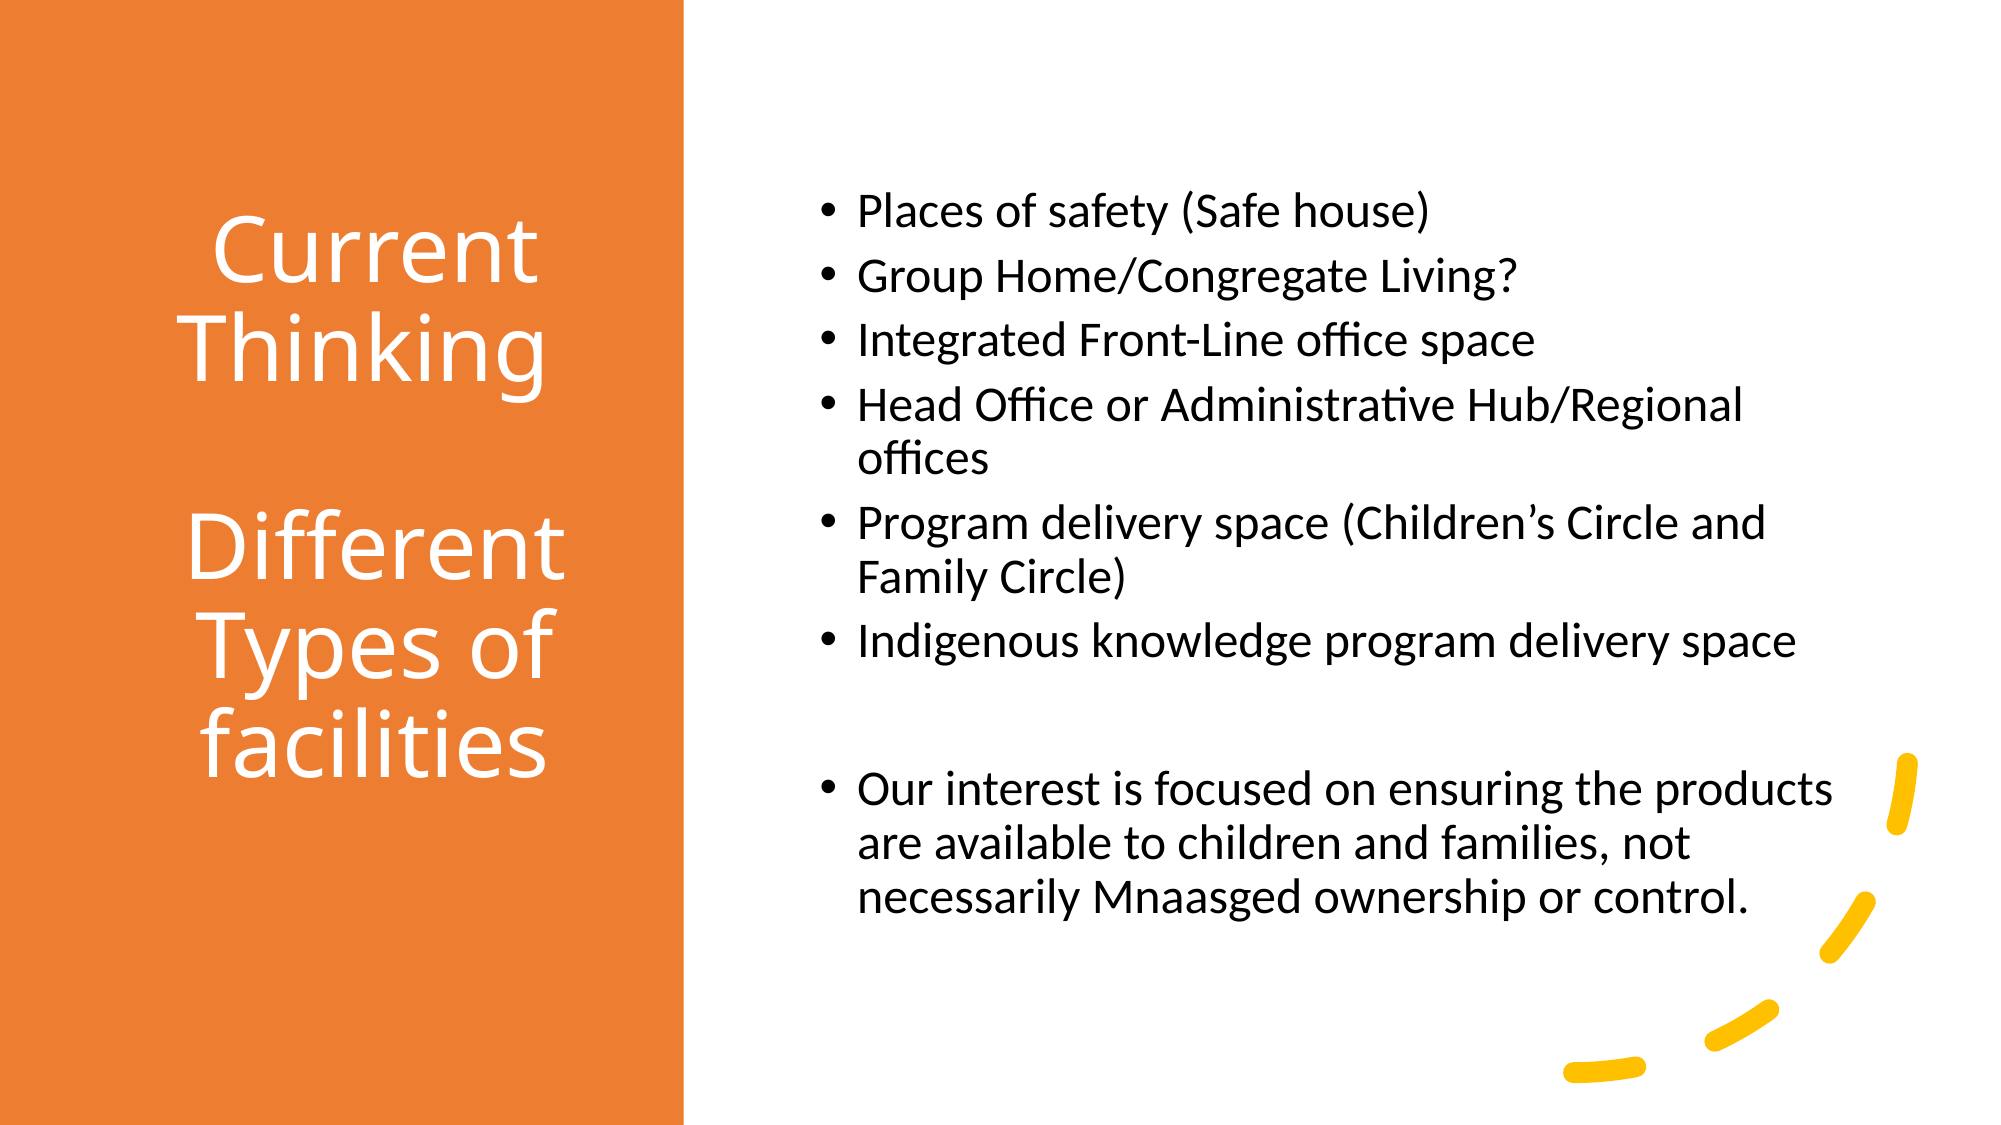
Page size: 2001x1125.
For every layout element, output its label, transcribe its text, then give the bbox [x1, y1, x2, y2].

text_box [1572, 1014, 1764, 1074]
list Places of safety (Safe house) Group Home/Congregate Living? Integrated Front-Line office space Head Office or Administrative Hub/Regional offices Program delivery space (Children’s Circle and Family Circle) Indigenous knowledge program delivery space Our interest is focused on ensuring the products are available to children and families, not necessarily Mnaasged ownership or control. [729, 97, 1863, 1014]
text_box [1863, 737, 1909, 907]
title Current Thinking Different Types of facilities [112, 97, 638, 1014]
text_box [685, 0, 2000, 1125]
text_box [0, 0, 685, 1125]
